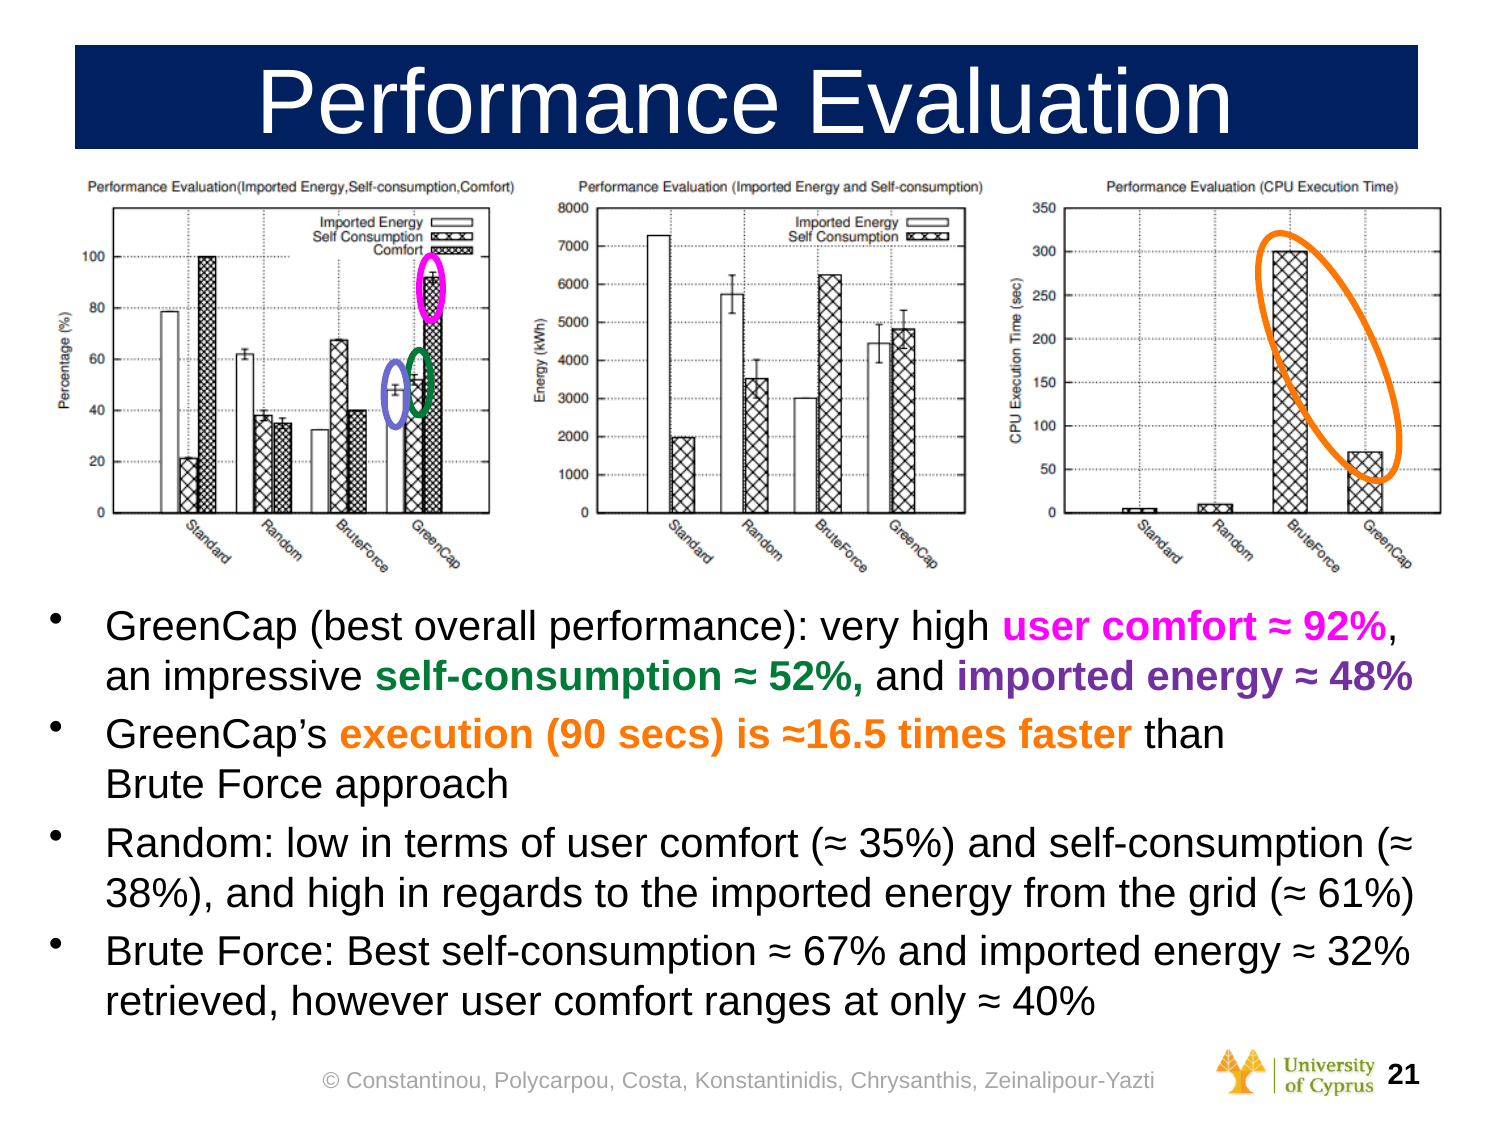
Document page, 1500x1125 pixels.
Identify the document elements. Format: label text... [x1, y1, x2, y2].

picture [1214, 1047, 1376, 1096]
list GreenCap (best overall performance): very high user comfort ≈ 92%, an impressive self-consumption ≈ 52%, and imported energy ≈ 48% GreenCap’s execution (90 secs) is ≈16.5 times faster than Brute Force approach Random: low in terms of user comfort (≈ 35%) and self-consumption (≈ 38%), and high in regards to the imported energy from the grid (≈ 61%) Brute Force: Best self-consumption ≈ 67% and imported energy ≈ 32% retrieved, however user comfort ranges at only ≈ 40% [34, 591, 1452, 870]
picture [40, 172, 1452, 575]
title Performance Evaluation [75, 45, 1418, 149]
